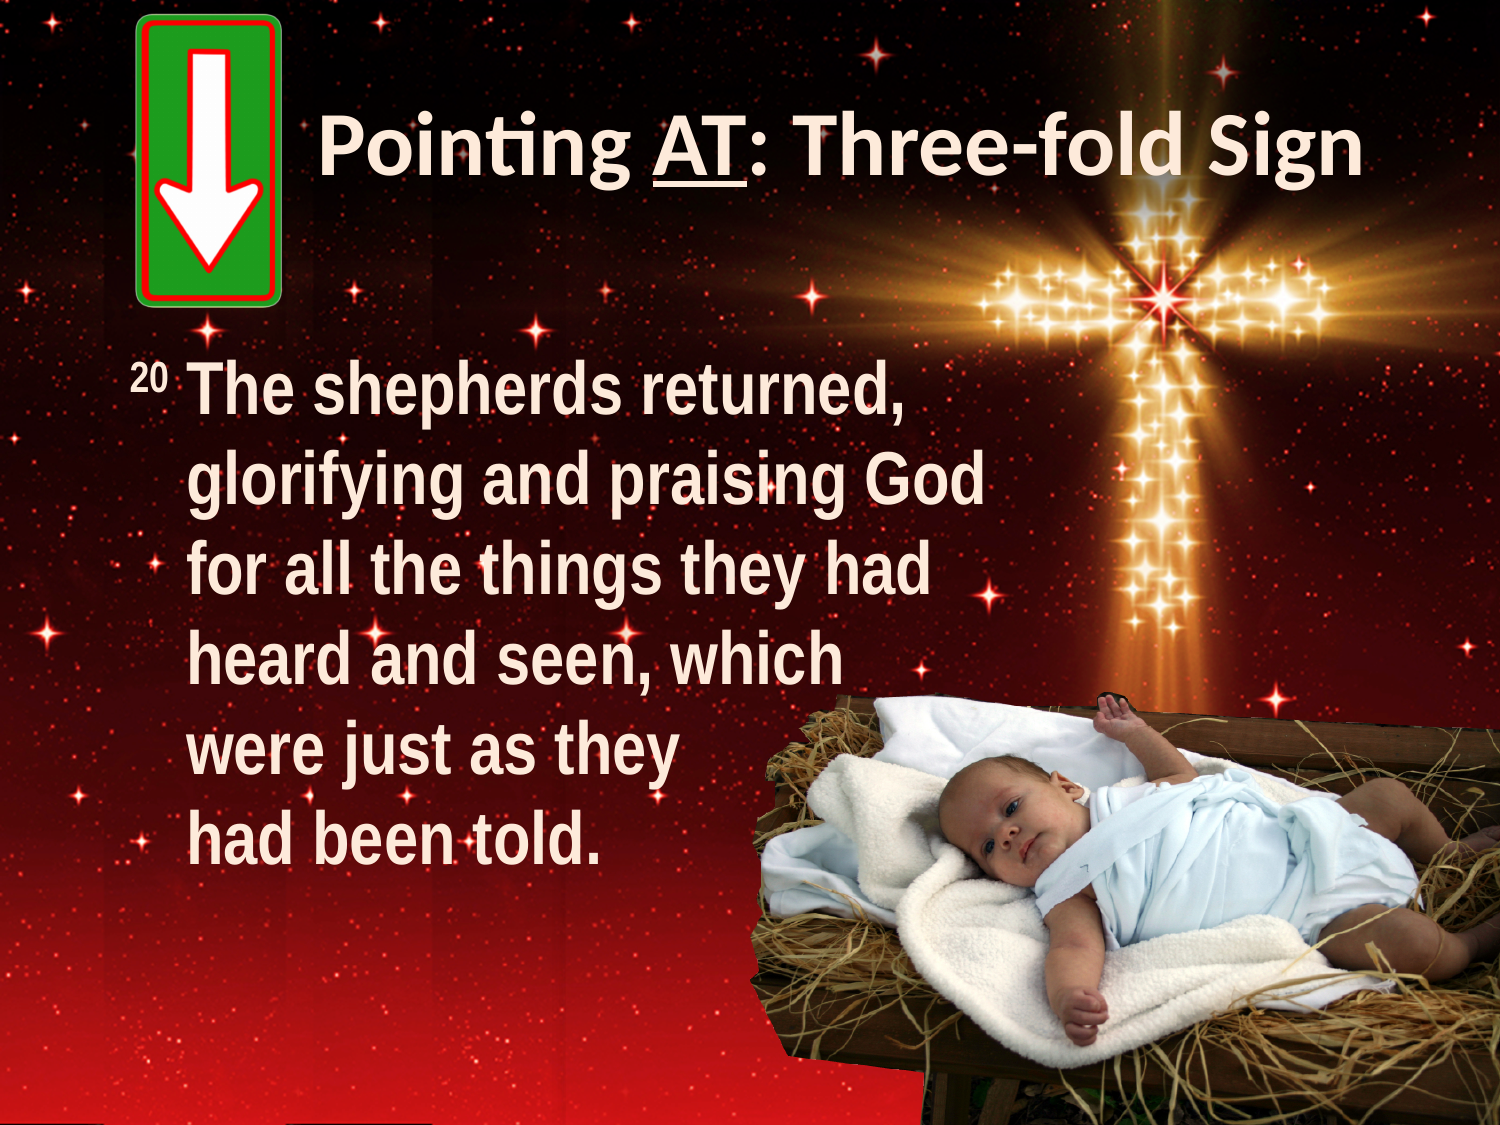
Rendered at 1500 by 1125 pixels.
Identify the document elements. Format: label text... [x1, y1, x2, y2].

title Pointing AT: Three-fold Sign [302, 45, 1425, 233]
list 20 The shepherds returned, glorifying and praising God for all the things they had heard and seen, which were just as they had been told. [114, 332, 1093, 1005]
picture [0, 0, 1500, 1125]
